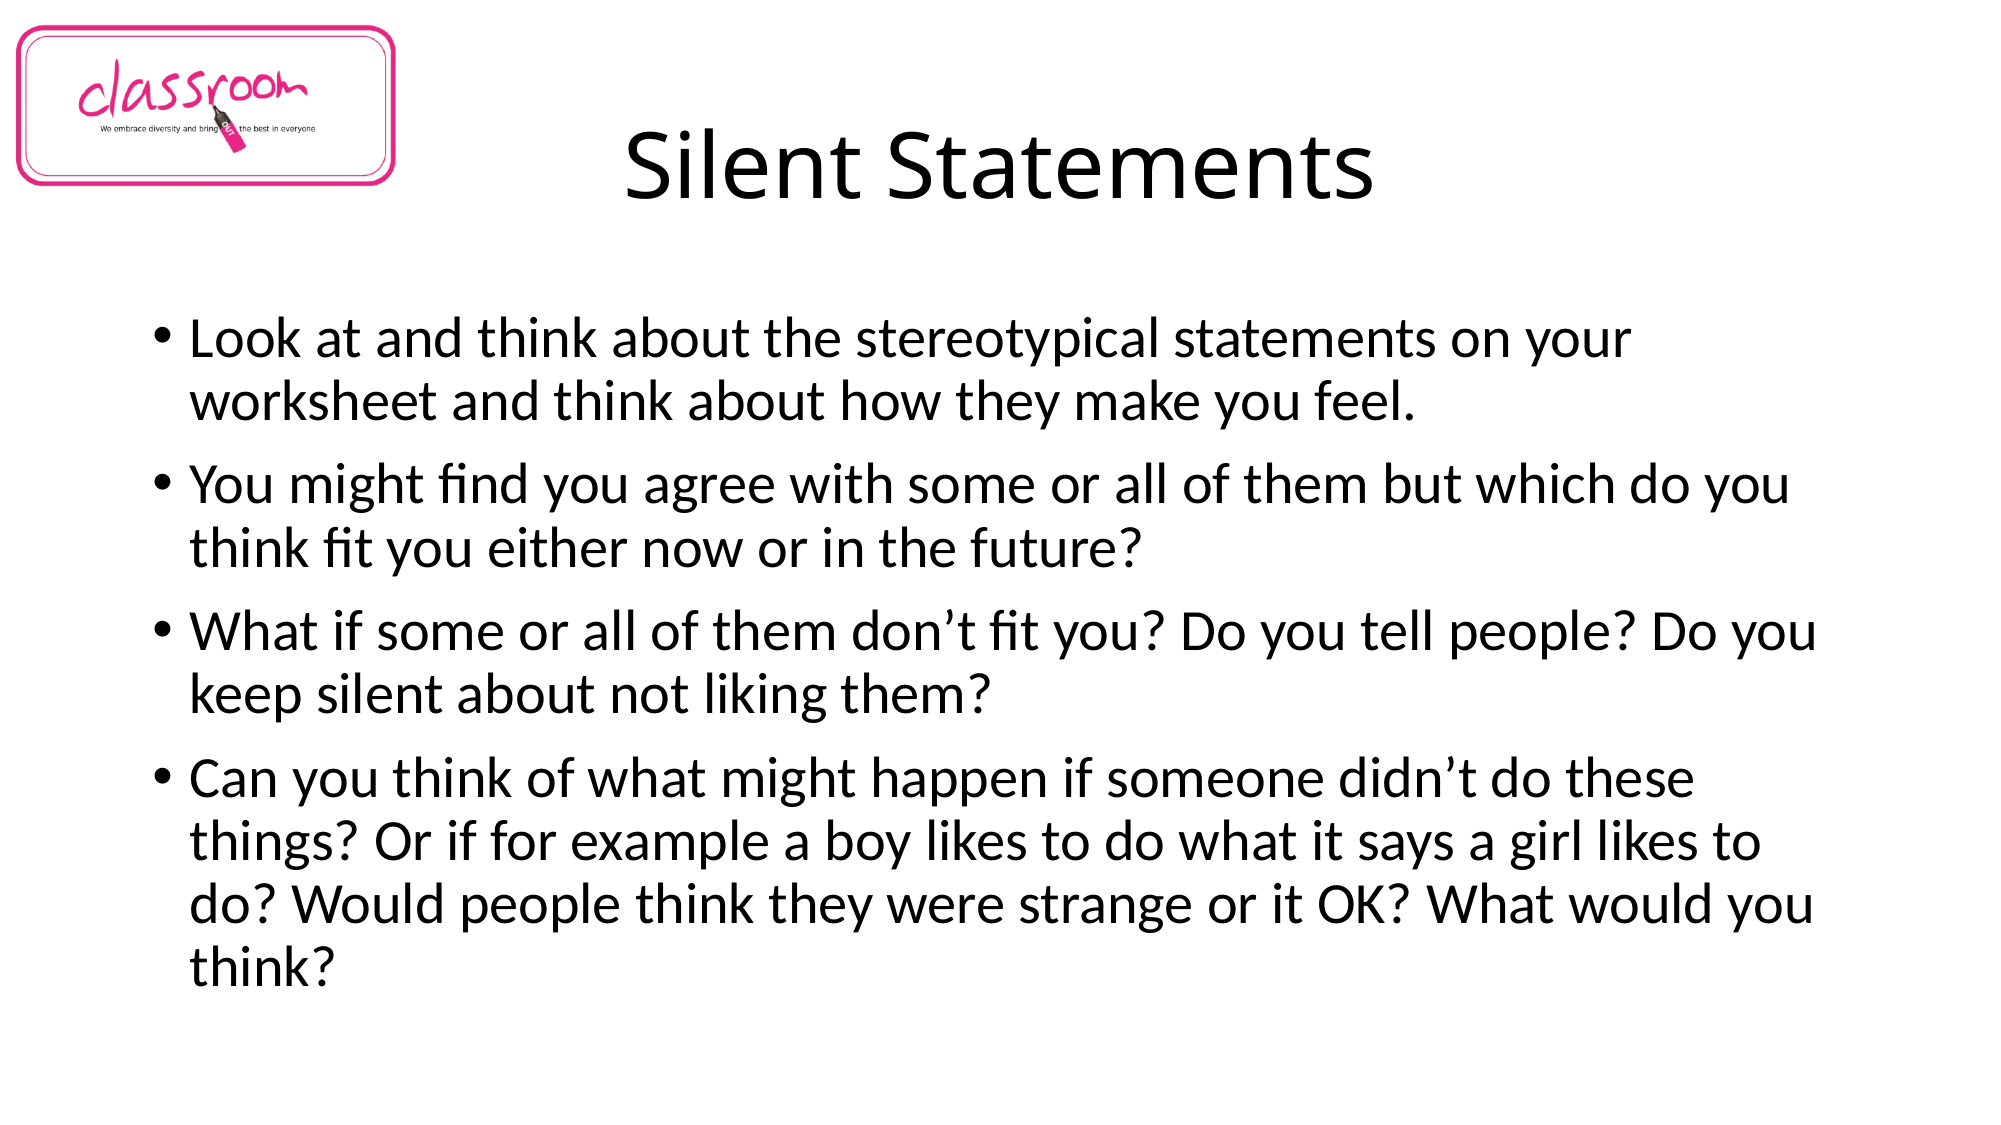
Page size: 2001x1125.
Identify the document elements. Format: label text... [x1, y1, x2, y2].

list Look at and think about the stereotypical statements on your worksheet and think about how they make you feel. You might find you agree with some or all of them but which do you think fit you either now or in the future? What if some or all of them don’t fit you? Do you tell people? Do you keep silent about not liking them? Can you think of what might happen if someone didn’t do these things? Or if for example a boy likes to do what it says a girl likes to do? Would people think they were strange or it OK? What would you think? [137, 299, 1863, 1014]
title Silent Statements [137, 59, 1863, 278]
picture [0, 0, 413, 257]
